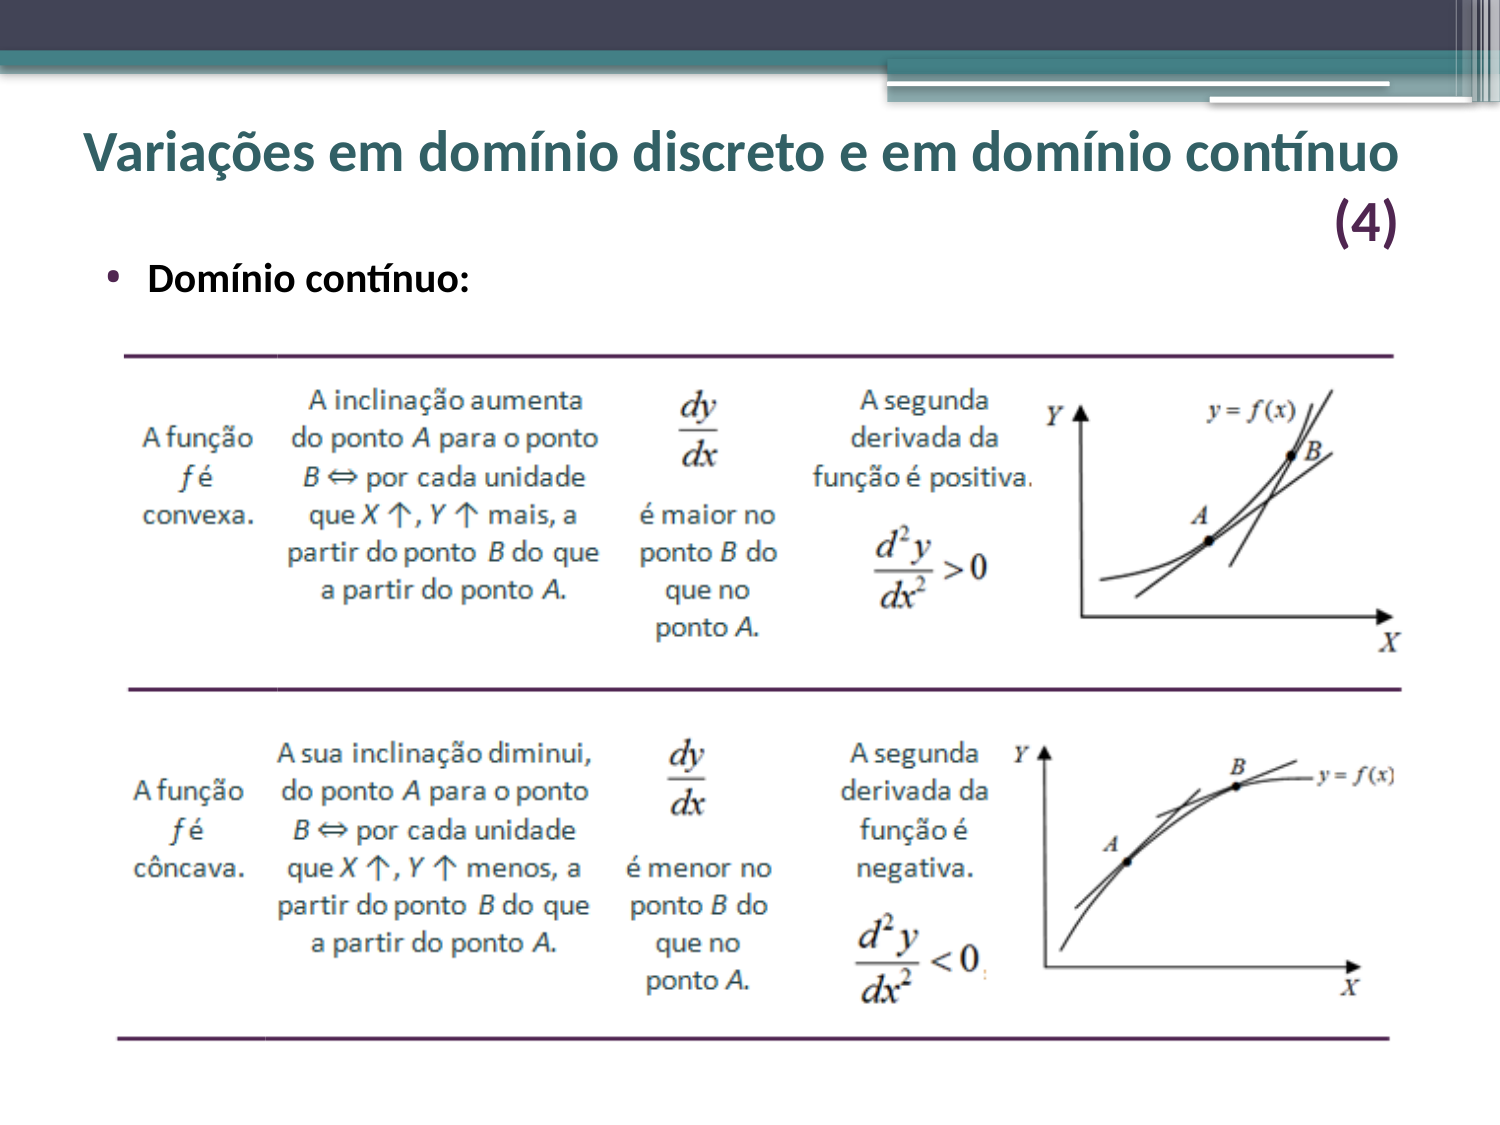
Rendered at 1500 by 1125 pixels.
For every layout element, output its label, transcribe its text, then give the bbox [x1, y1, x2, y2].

picture [111, 337, 1412, 1053]
title Variações em domínio discreto e em domínio contínuo (4) [64, 160, 1416, 277]
text_box Domínio contínuo: [73, 207, 1424, 1077]
